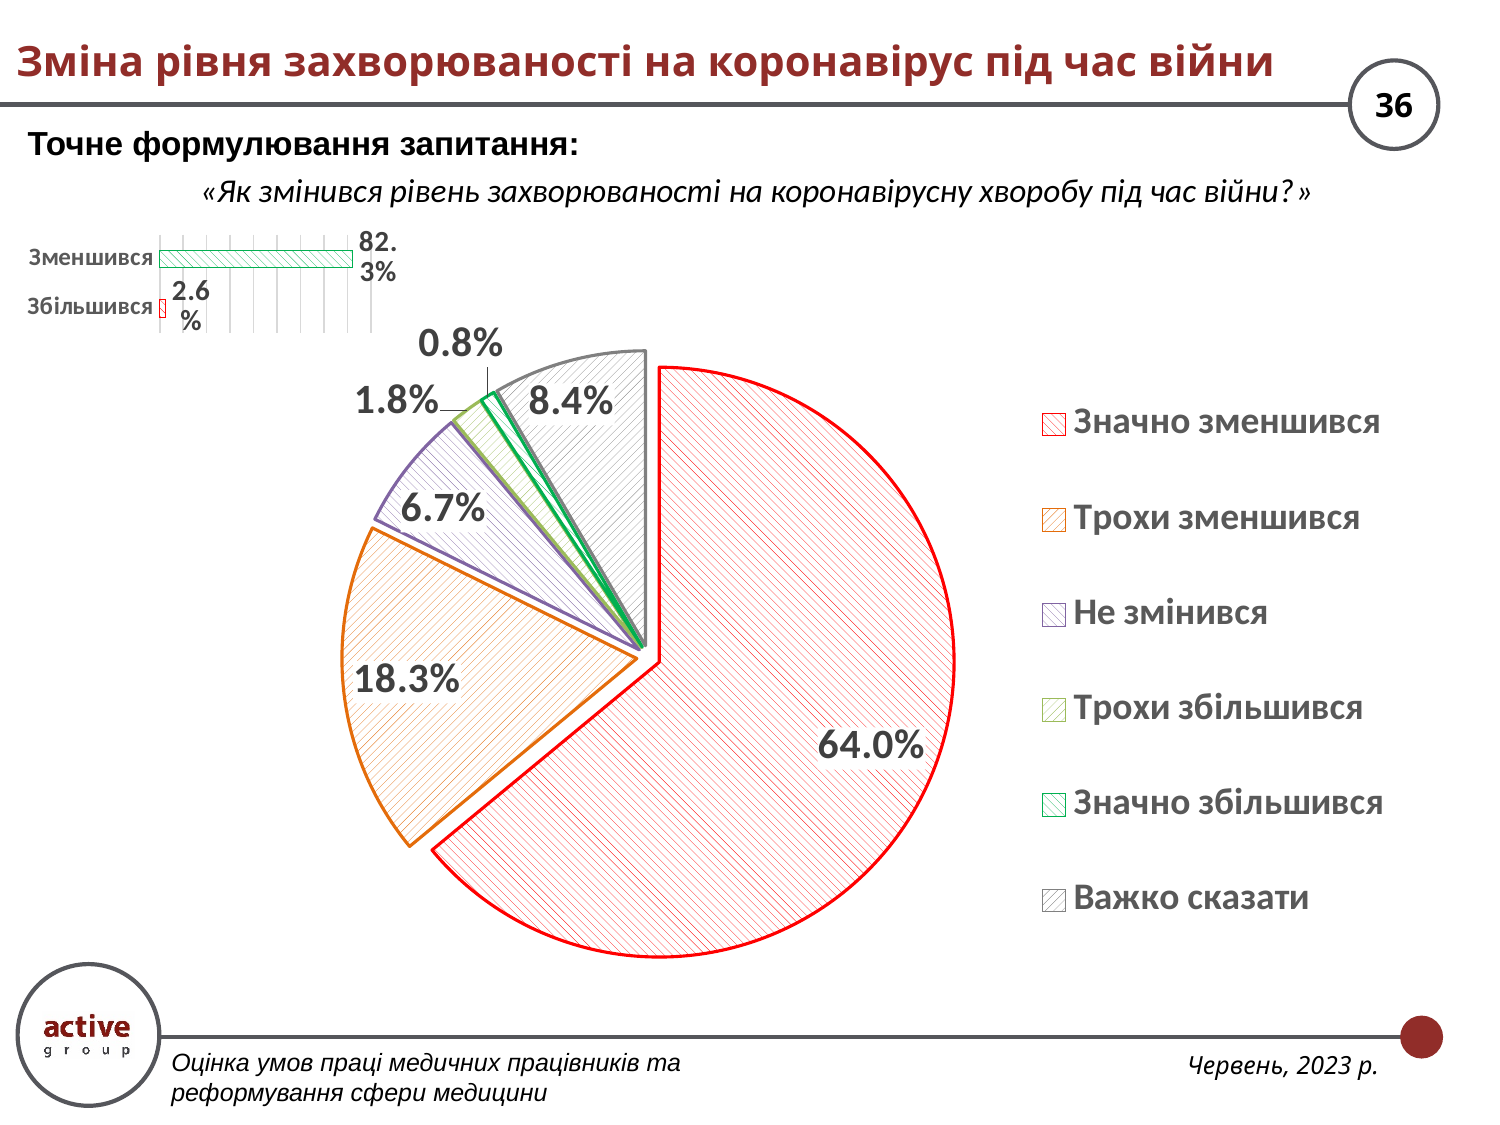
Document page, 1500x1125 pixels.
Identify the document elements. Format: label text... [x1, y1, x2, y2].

chart [2, 211, 1431, 1051]
title Зміна рівня захворюваності на коронавірус під час війни [0, 18, 1337, 100]
text_box Точне формулювання запитання: «Як змінився рівень захворюваності на коронавірусну хворобу під час війни?» [12, 106, 1500, 217]
picture [42, 1011, 135, 1059]
